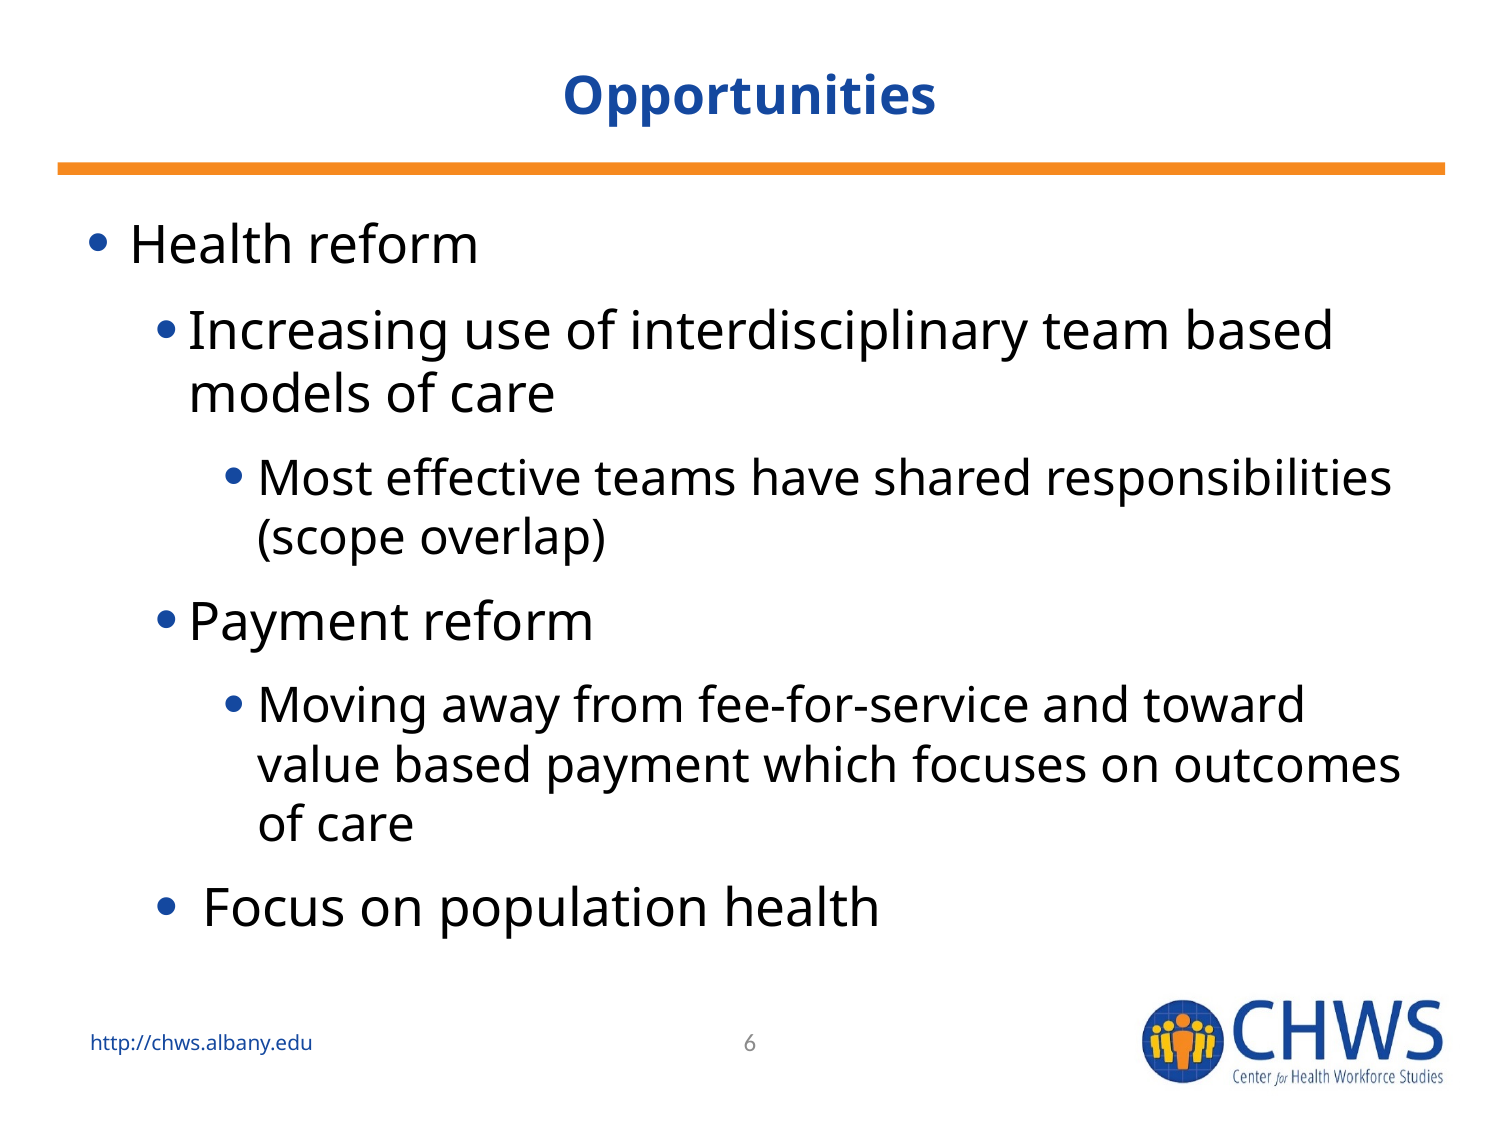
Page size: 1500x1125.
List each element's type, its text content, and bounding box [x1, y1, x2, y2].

title Opportunities [75, 53, 1425, 198]
slide_number http://chws.albany.edu [75, 1011, 425, 1072]
footer 6 [587, 1012, 913, 1070]
list Health reform Increasing use of interdisciplinary team based models of care Most effective teams have shared responsibilities (scope overlap) Payment reform Moving away from fee-for-service and toward value based payment which focuses on outcomes of care Focus on population health [3, 202, 1425, 945]
picture [1125, 974, 1469, 1116]
